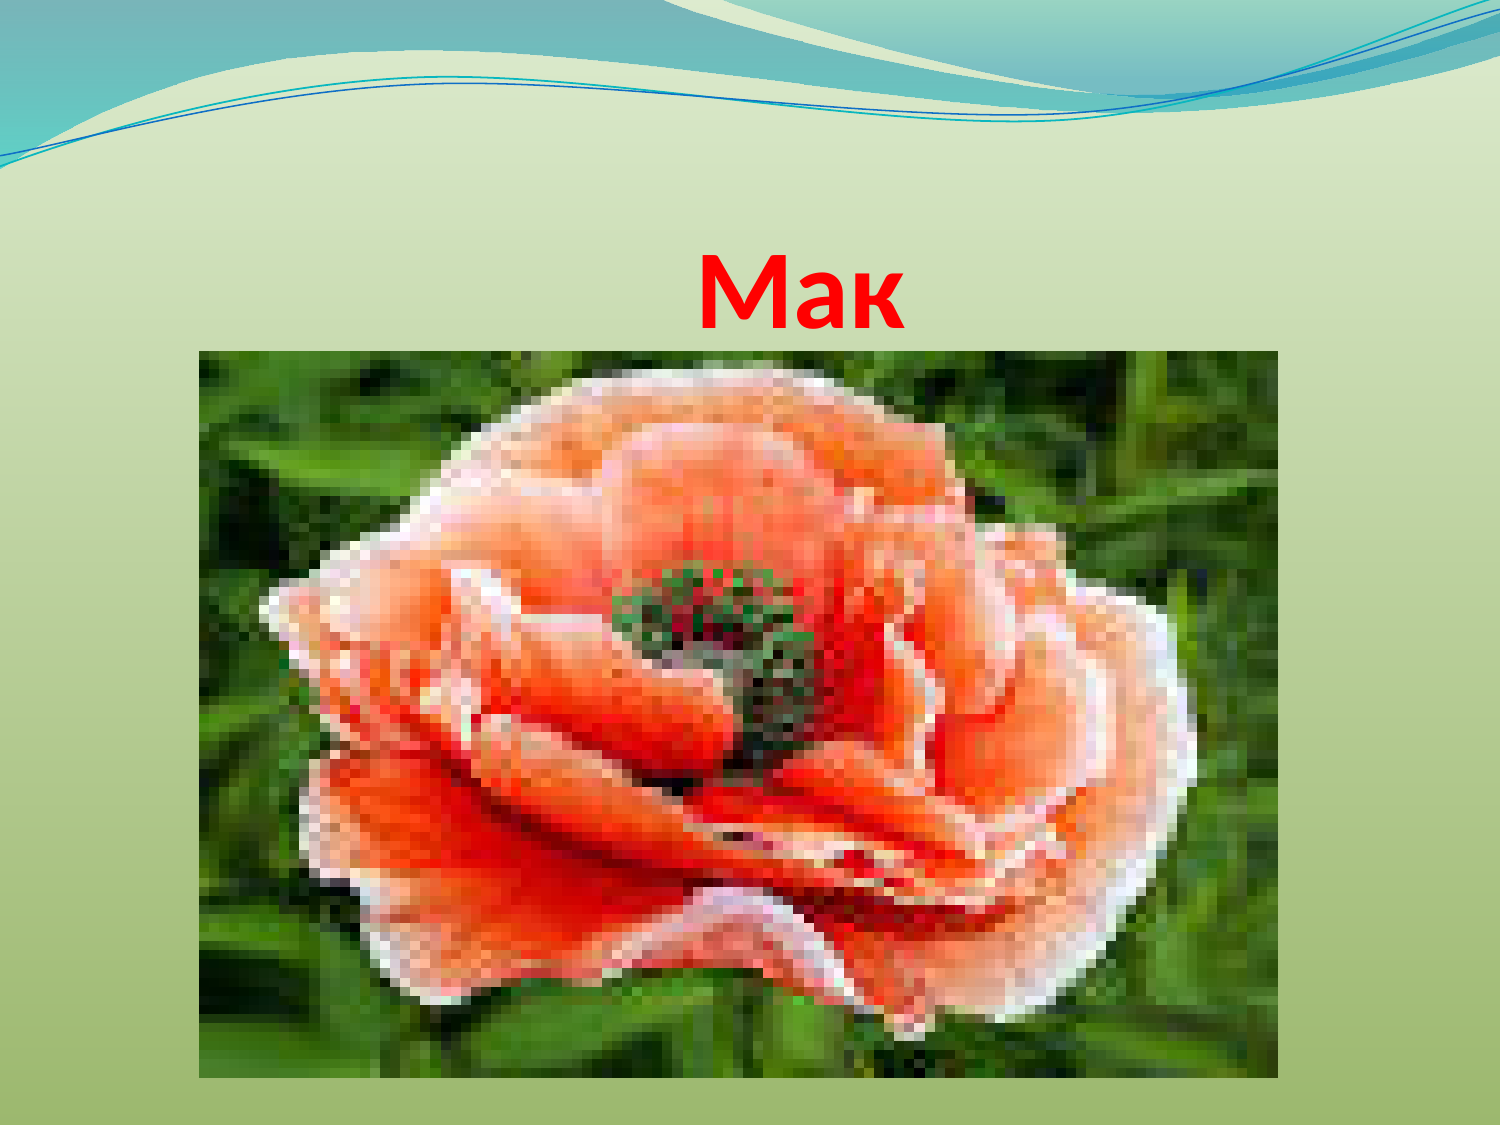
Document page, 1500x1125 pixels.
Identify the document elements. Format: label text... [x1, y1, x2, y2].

picture [198, 351, 1278, 1079]
title Мак [93, 70, 1457, 352]
